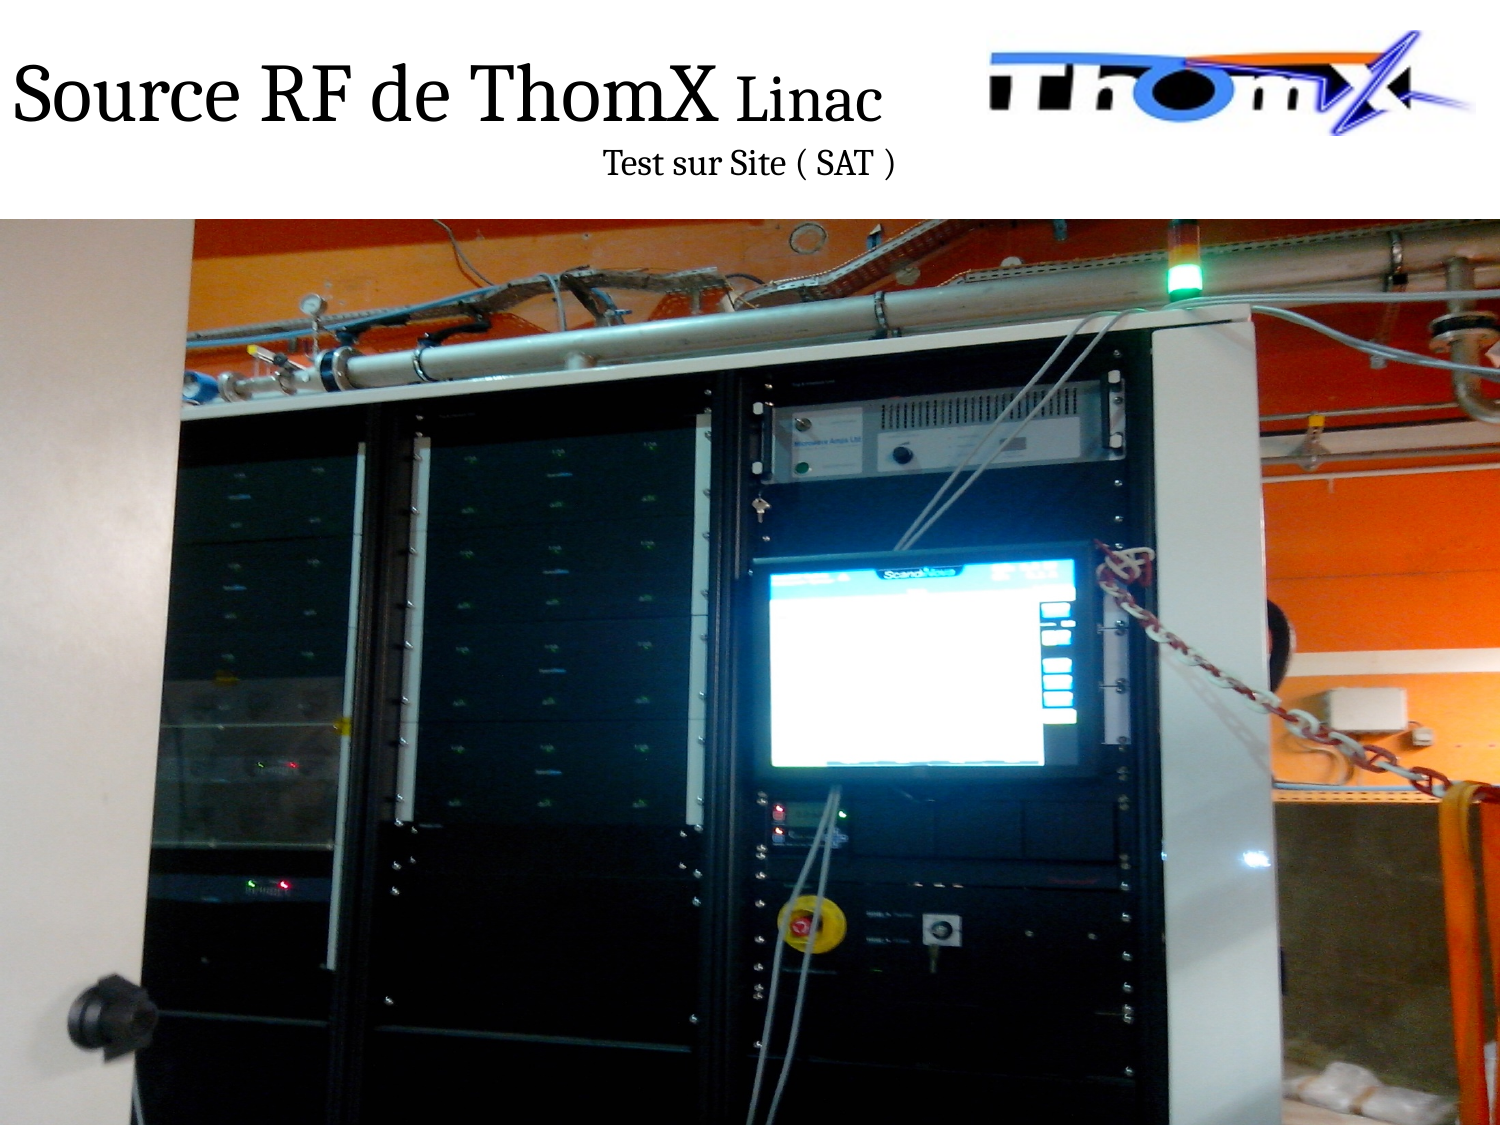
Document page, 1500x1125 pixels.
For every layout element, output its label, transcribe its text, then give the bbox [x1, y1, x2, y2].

picture [985, 30, 1476, 136]
picture [0, 219, 1500, 1125]
text_box Source RF de ThomX Linac Test sur Site ( SAT ) [0, 30, 1500, 219]
